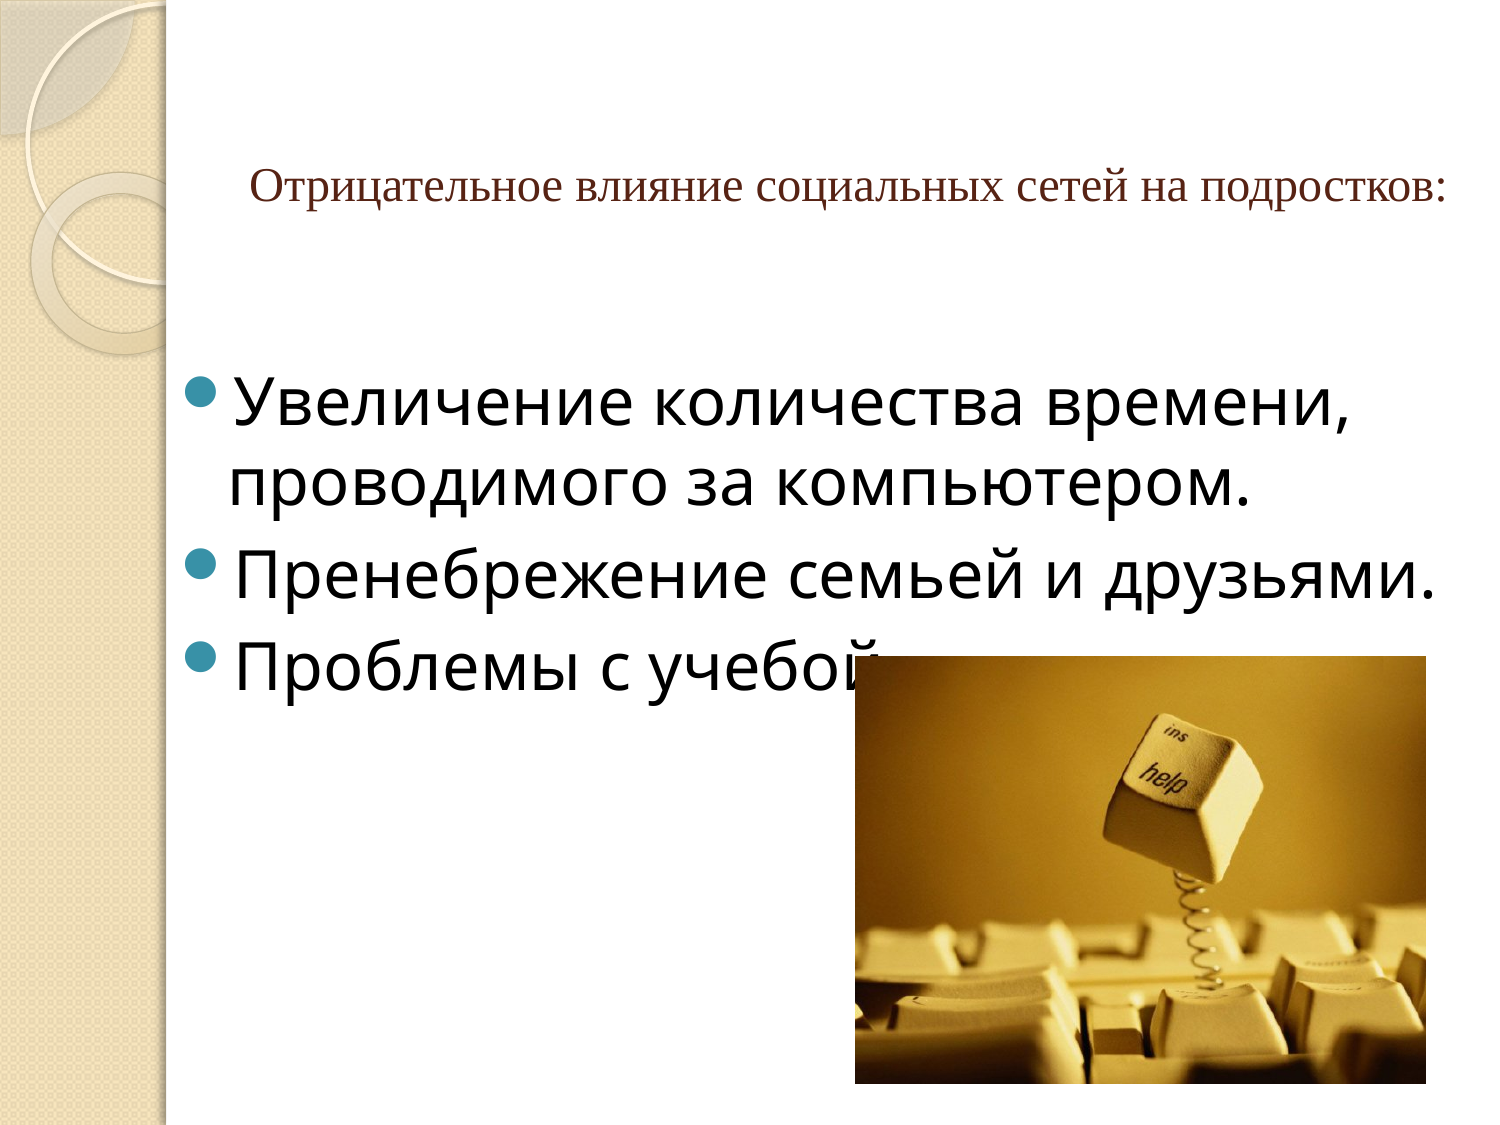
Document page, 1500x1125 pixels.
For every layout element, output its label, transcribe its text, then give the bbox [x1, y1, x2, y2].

picture [855, 655, 1426, 1084]
list Увеличение количества времени, проводимого за компьютером. Пренебрежение семьей и друзьями. Проблемы с учебой. [152, 351, 1500, 1043]
title Отрицательное влияние социальных сетей на подростков: [234, 117, 1465, 305]
